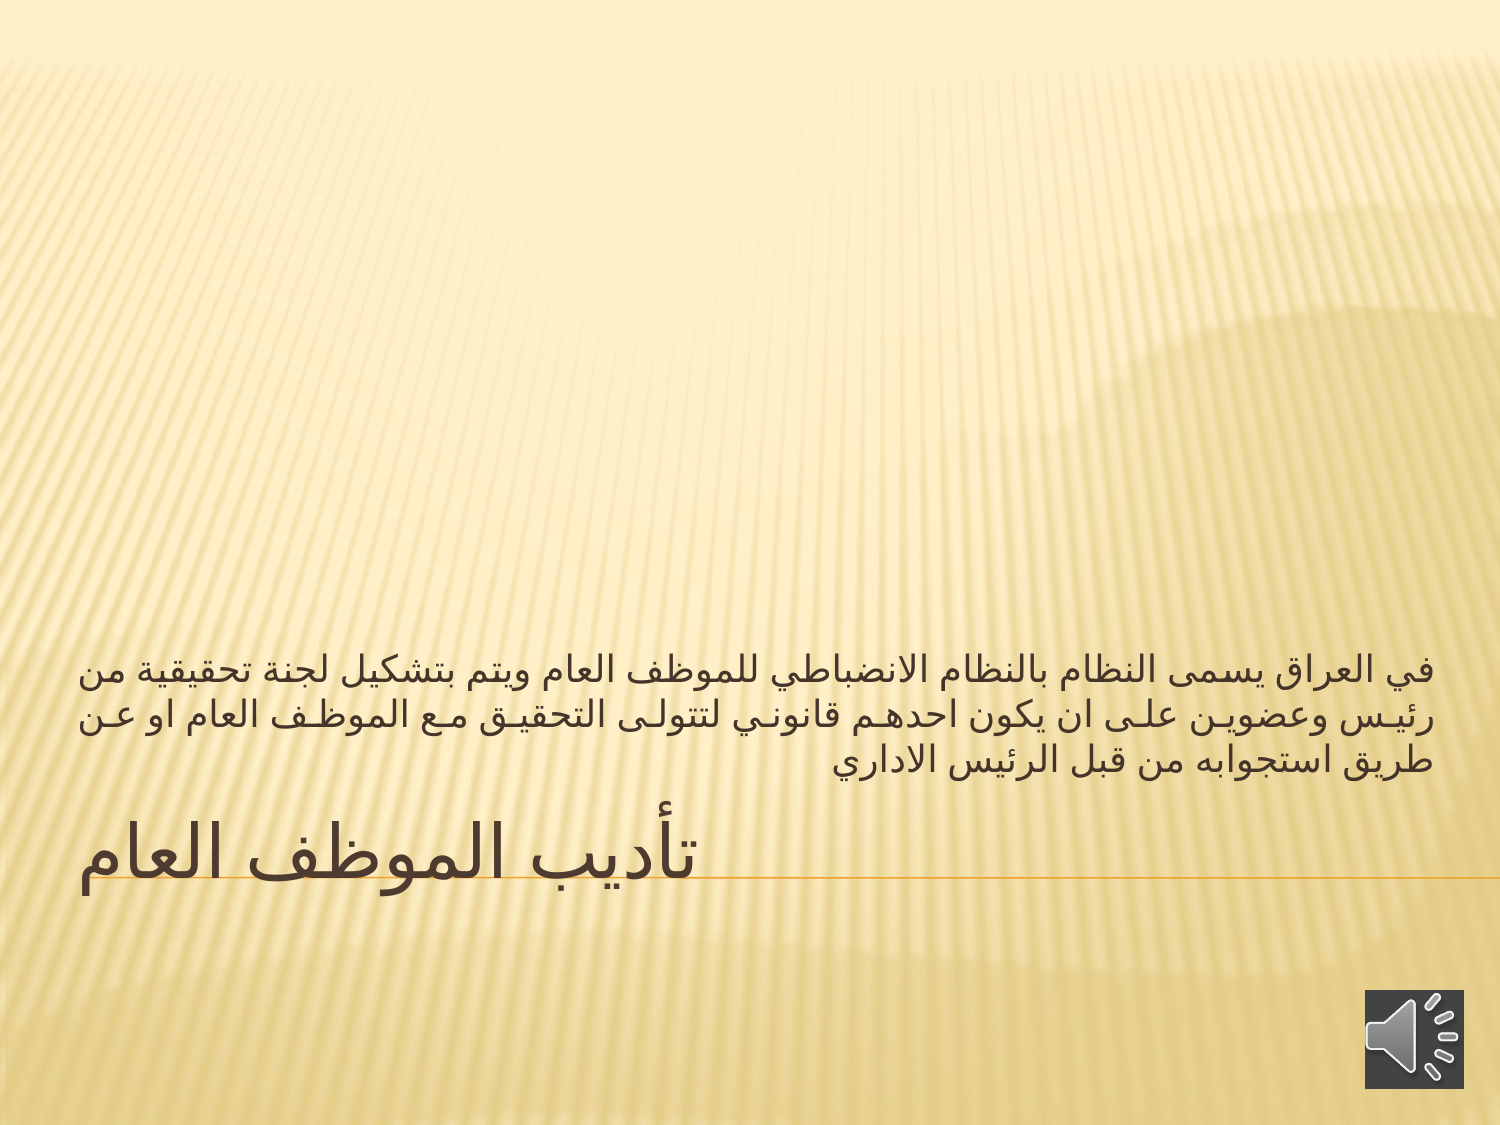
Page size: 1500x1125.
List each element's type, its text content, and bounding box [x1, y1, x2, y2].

title تأديب الموظف العام [62, 796, 1450, 997]
picture [1364, 989, 1465, 1090]
subtitle في العراق يسمى النظام بالنظام الانضباطي للموظف العام ويتم بتشكيل لجنة تحقيقية من رئيس وعضوين على ان يكون احدهم قانوني لتتولى التحقيق مع الموظف العام او عن طريق استجوابه من قبل الرئيس الاداري [62, 637, 1450, 788]
